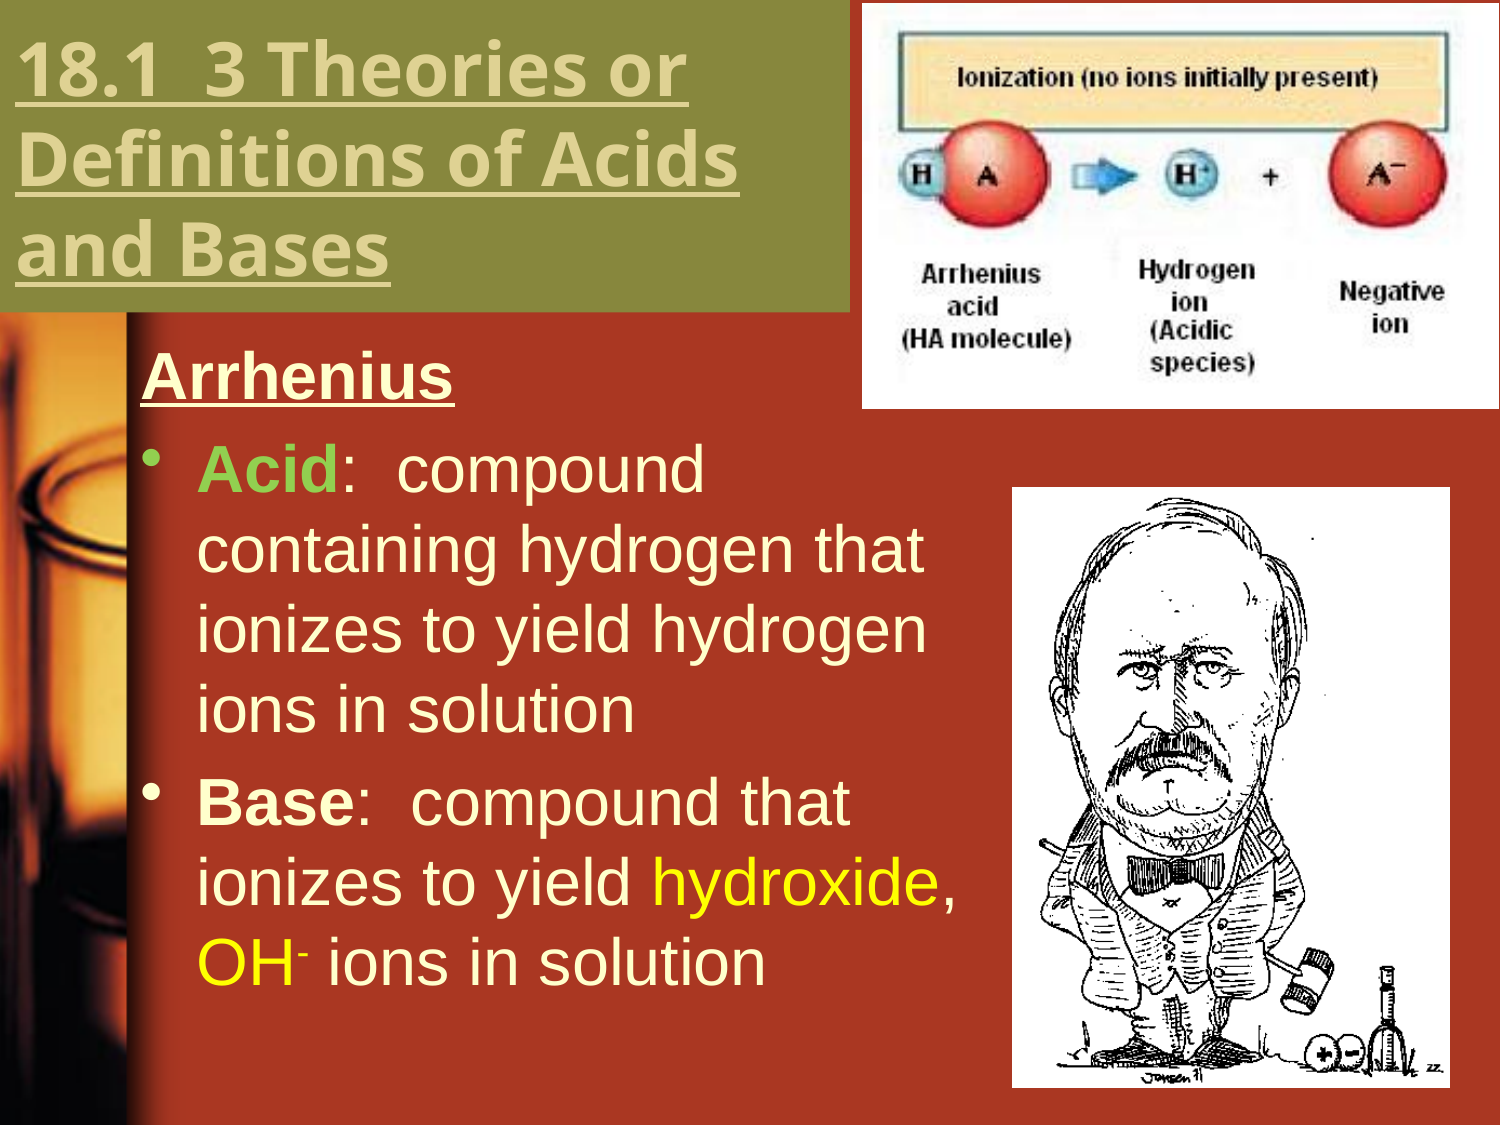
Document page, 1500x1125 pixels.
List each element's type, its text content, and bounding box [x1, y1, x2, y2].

title 18.1 3 Theories or Definitions of Acids and Bases [0, 0, 850, 313]
list Arrhenius Acid: compound containing hydrogen that ionizes to yield hydrogen ions in solution Base: compound that ionizes to yield hydroxide, OH- ions in solution [125, 324, 988, 1106]
picture [0, 0, 1500, 1125]
